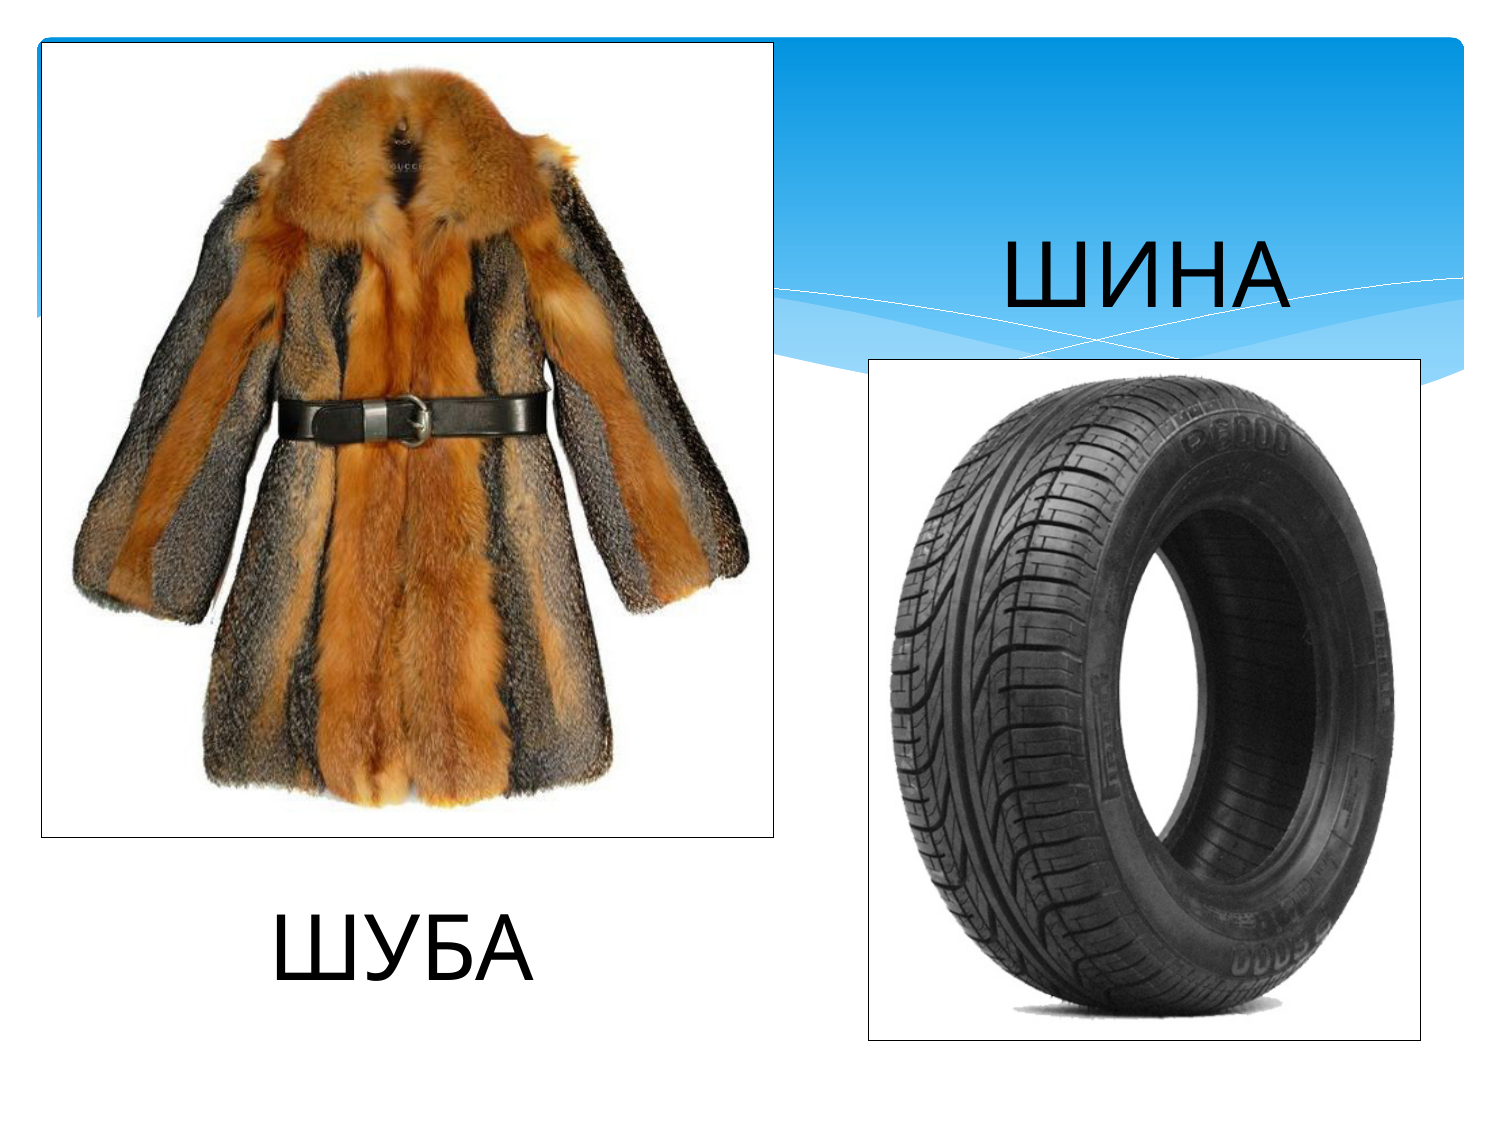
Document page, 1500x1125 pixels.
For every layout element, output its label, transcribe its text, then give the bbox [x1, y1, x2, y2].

picture [41, 43, 774, 838]
picture [867, 359, 1421, 1041]
text_box ШУБА [112, 881, 691, 1007]
text_box ШИНА [868, 208, 1424, 333]
